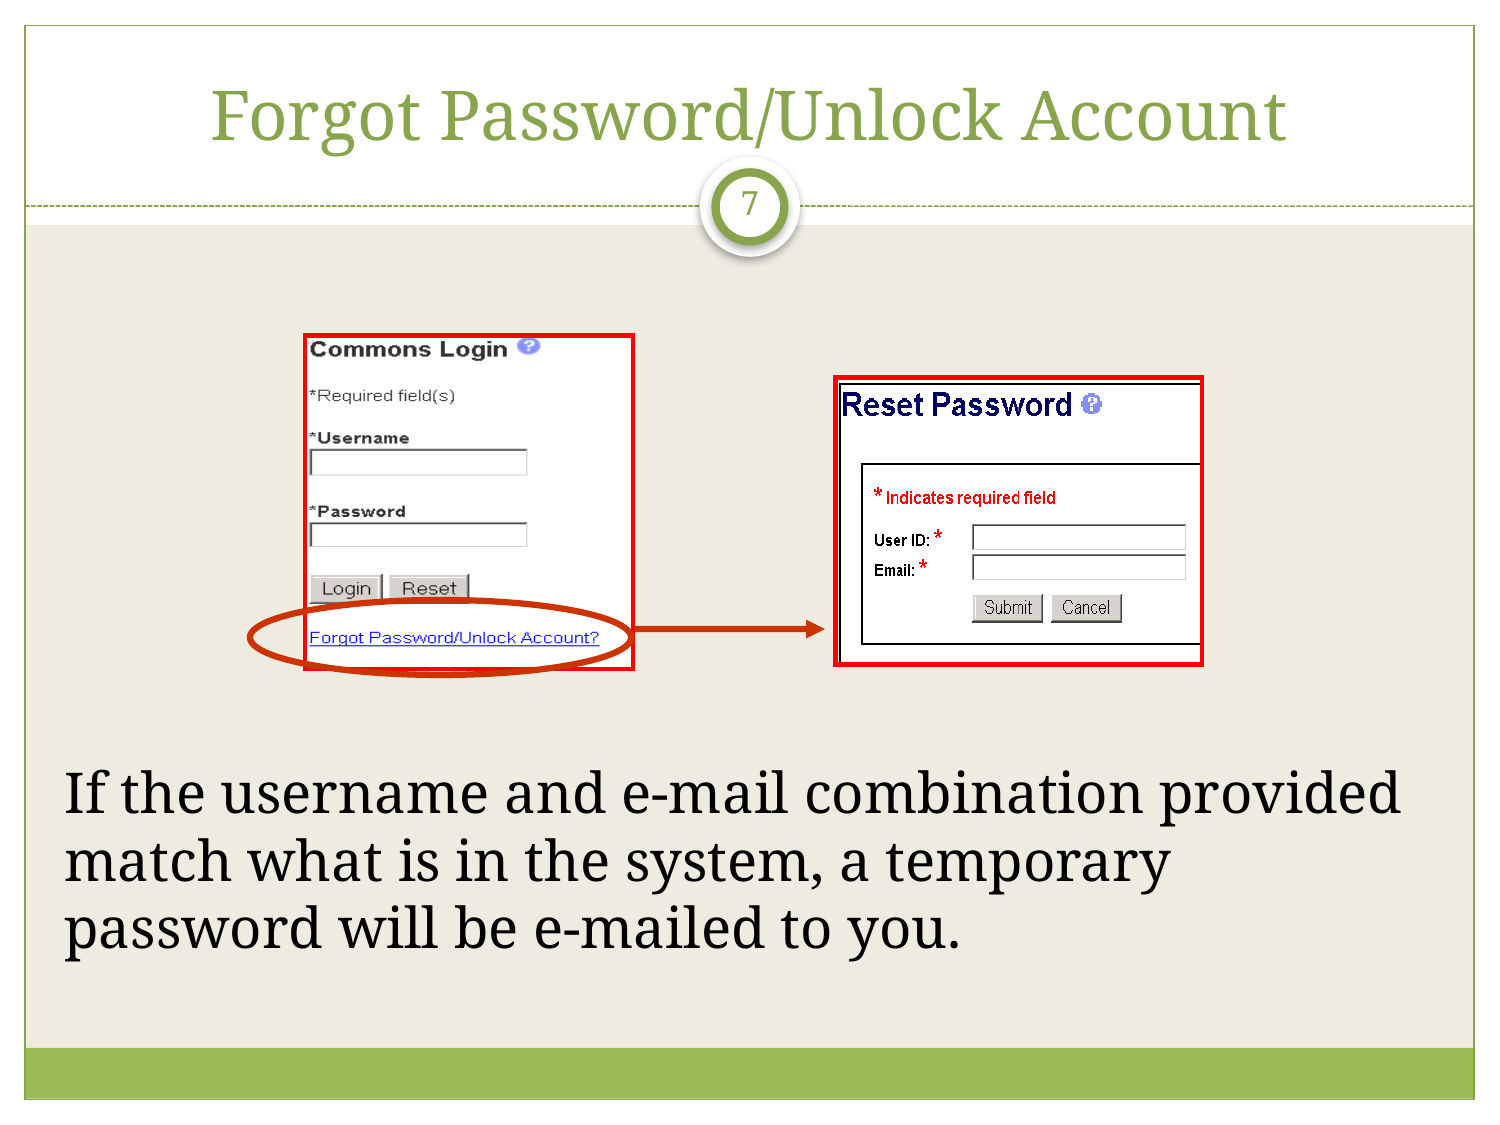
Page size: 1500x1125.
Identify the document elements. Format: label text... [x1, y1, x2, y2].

list If the username and e-mail combination provided match what is in the system, a temporary password will be e-mailed to you. [49, 749, 1445, 1088]
slide_number 7 [712, 168, 788, 241]
title Forgot Password/Unlock Account [49, 37, 1450, 162]
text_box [249, 337, 1201, 676]
